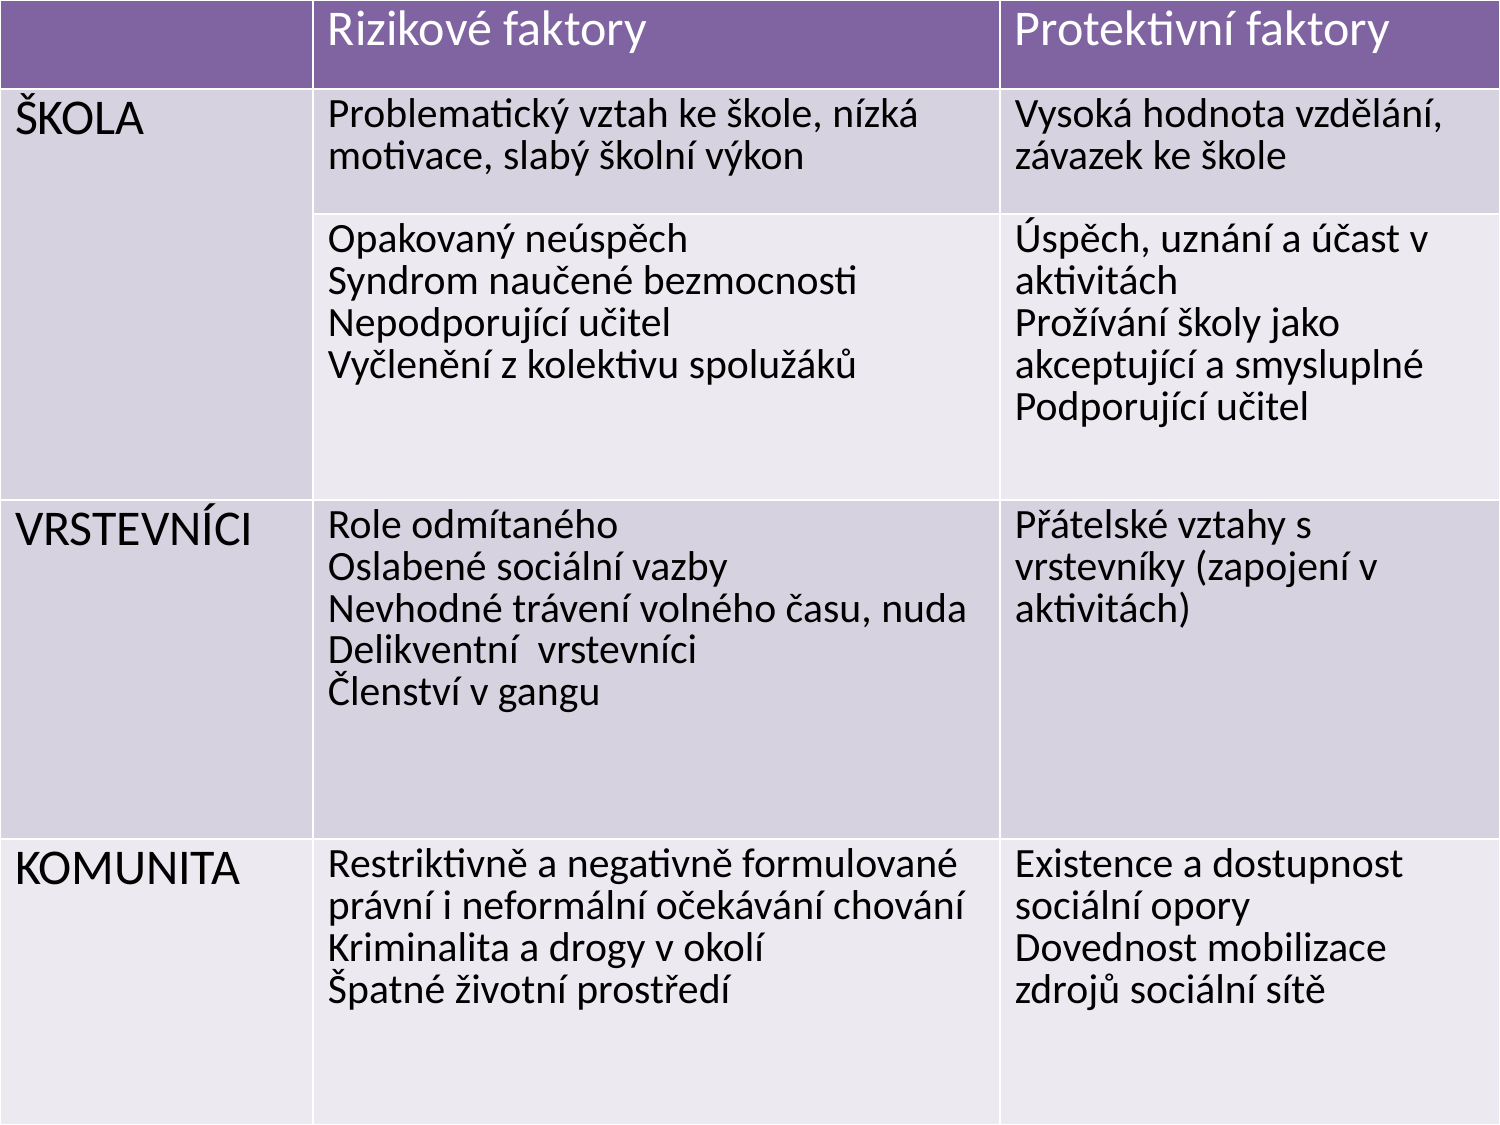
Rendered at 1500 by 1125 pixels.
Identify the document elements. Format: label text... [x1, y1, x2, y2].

table_header Rizikové faktory [314, 1, 999, 88]
table_cell KOMUNITA [1, 840, 312, 1124]
table_cell Existence a dostupnost sociální opory Dovednost mobilizace zdrojů sociální sítě [1001, 840, 1499, 1124]
table_header [1, 1, 312, 88]
table_cell Vysoká hodnota vzdělání, závazek ke škole [1001, 90, 1499, 213]
table_cell VRSTEVNÍCI [1, 501, 312, 838]
table_cell Restriktivně a negativně formulované právní i neformální očekávání chování Kriminalita a drogy v okolí Špatné životní prostředí [314, 840, 999, 1124]
table_cell Role odmítaného Oslabené sociální vazby Nevhodné trávení volného času, nuda Delikventní vrstevníci Členství v gangu [314, 501, 999, 838]
table_cell Přátelské vztahy s vrstevníky (zapojení v aktivitách) [1001, 501, 1499, 838]
table_cell Opakovaný neúspěch Syndrom naučené bezmocnosti Nepodporující učitel Vyčlenění z kolektivu spolužáků [314, 215, 999, 499]
table_header Protektivní faktory [1001, 1, 1499, 88]
table_cell ŠKOLA [1, 90, 312, 499]
table_cell Úspěch, uznání a účast v aktivitách Prožívání školy jako akceptující a smysluplné Podporující učitel [1001, 215, 1499, 499]
table_cell Problematický vztah ke škole, nízká motivace, slabý školní výkon [314, 90, 999, 213]
